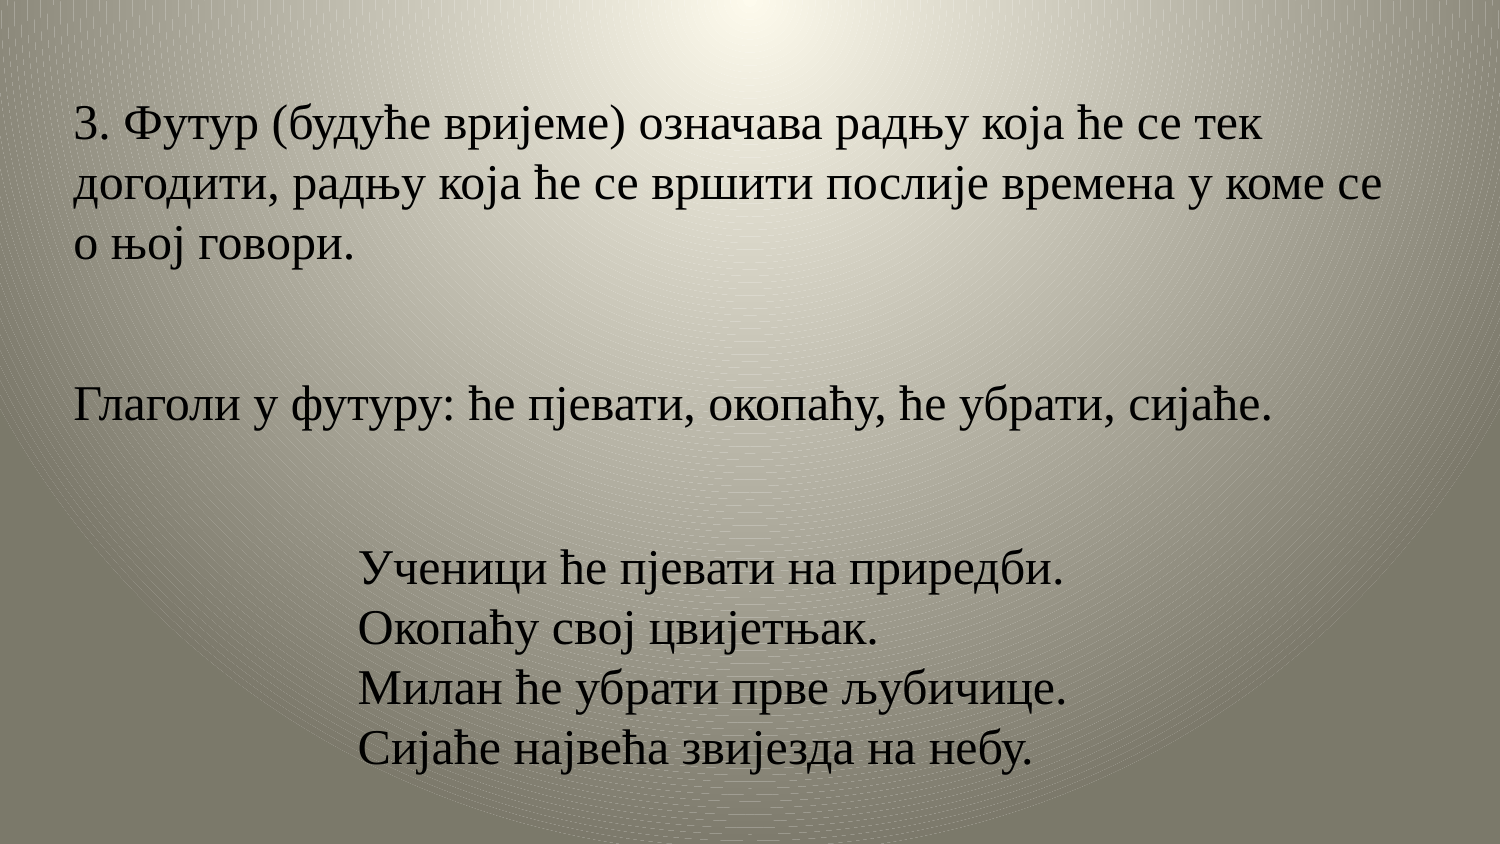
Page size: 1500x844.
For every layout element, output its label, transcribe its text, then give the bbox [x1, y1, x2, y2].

text_box Глаголи у футуру: ће пјевати, окопаћу, ће убрати, сијаће. [58, 363, 1442, 438]
text_box Ученици ће пјевати на приредби. Окопаћу свој цвијетњак. Милан ће убрати прве љубичице. Сијаће највећа звијезда на небу. [105, 527, 1301, 783]
text_box 3. Футур (будуће вријеме) означава радњу која ће се тек догодити, радњу која ће се вршити послије времена у коме се о њој говори. [58, 81, 1430, 277]
